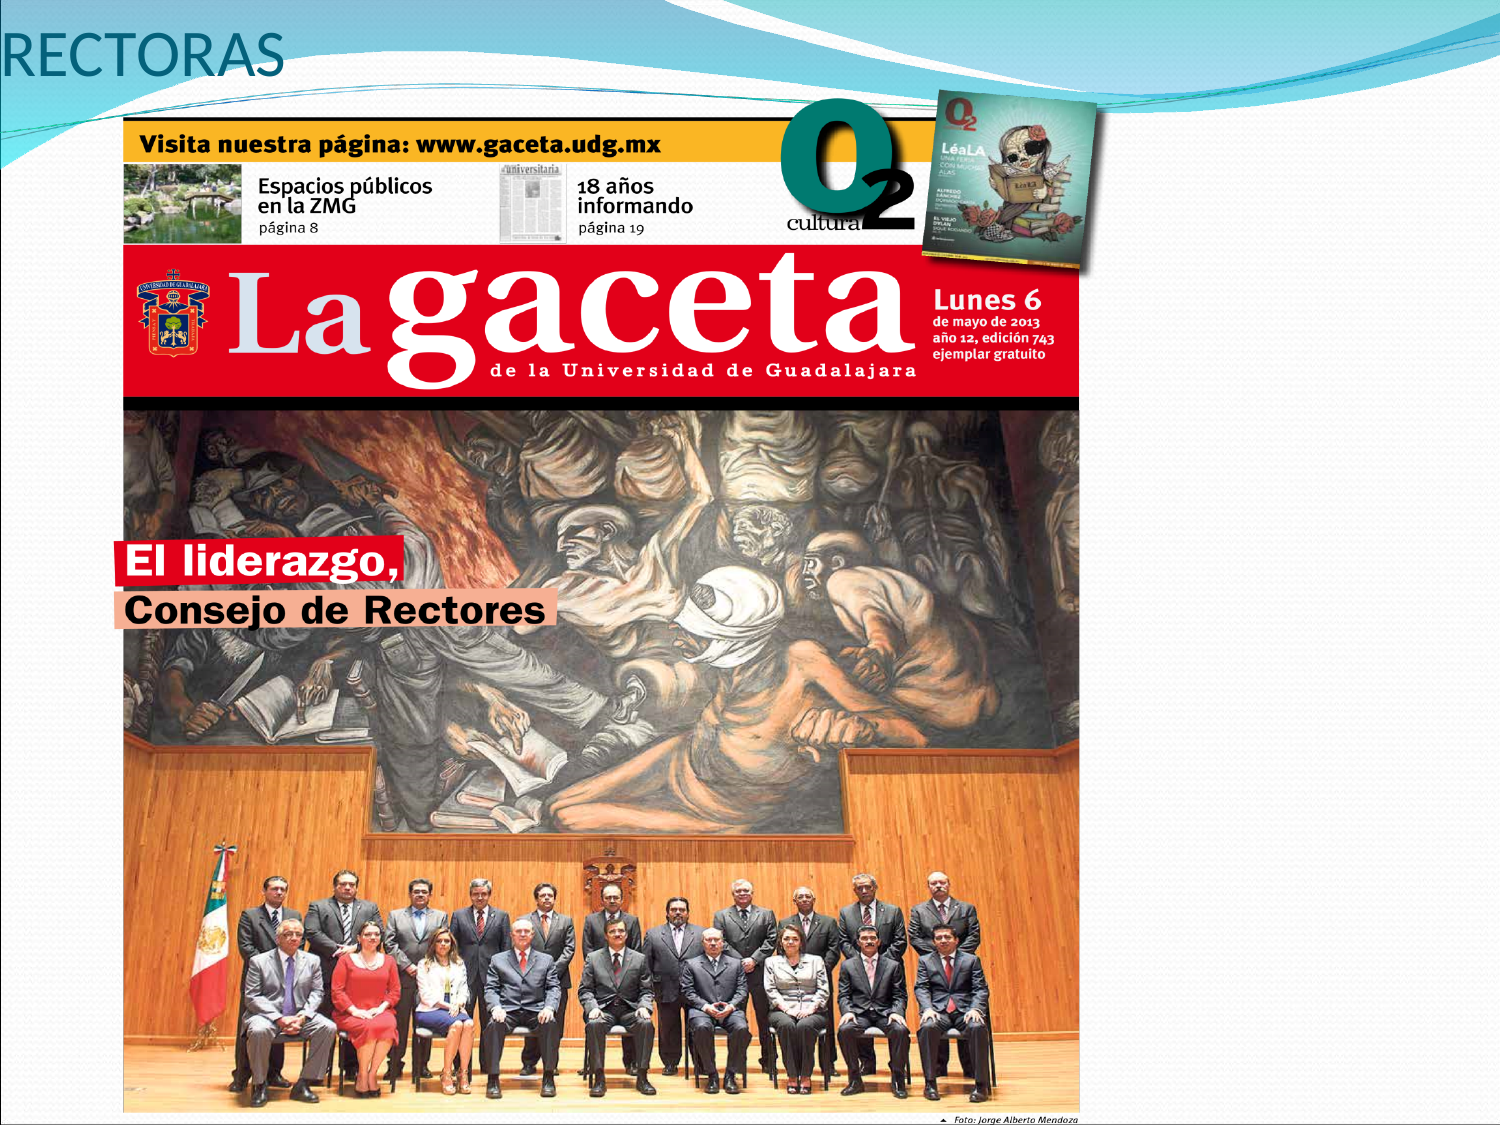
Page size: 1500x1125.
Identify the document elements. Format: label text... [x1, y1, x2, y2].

title 17 RECTORES----------------------3 RECTORAS [0, 0, 1141, 90]
picture [0, 0, 1500, 1125]
